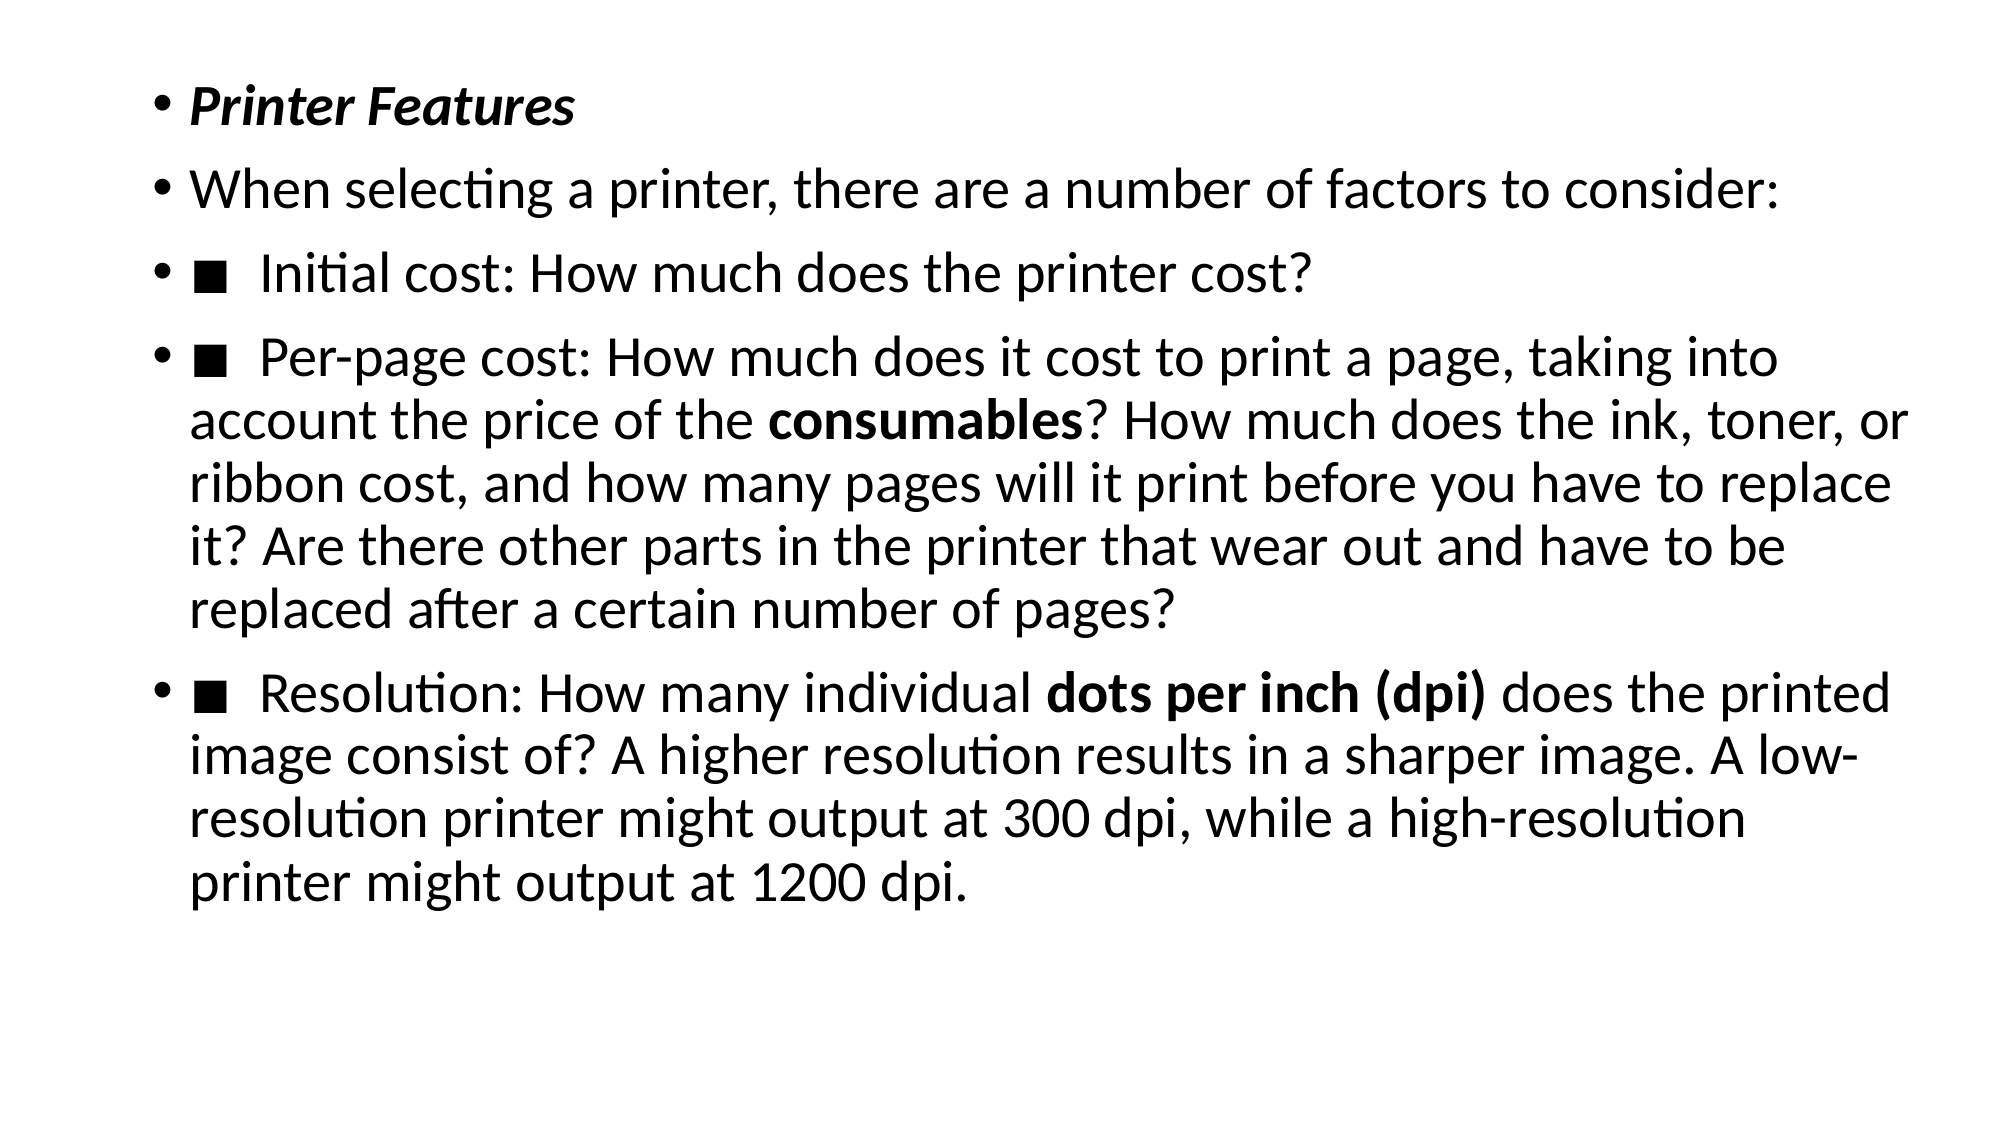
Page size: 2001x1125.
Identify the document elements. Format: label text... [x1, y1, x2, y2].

list Printer Features When selecting a printer, there are a number of factors to consider: ◾ Initial cost: How much does the printer cost? ◾ Per-page cost: How much does it cost to print a page, taking into account the price of the consumables? How much does the ink, toner, or ribbon cost, and how many pages will it print before you have to replace it? Are there other parts in the printer that wear out and have to be replaced after a certain number of pages? ◾ Resolution: How many individual dots per inch (dpi) does the printed image consist of? A higher resolution results in a sharper image. A low-resolution printer might output at 300 dpi, while a high-resolution printer might output at 1200 dpi. [137, 67, 1930, 1014]
